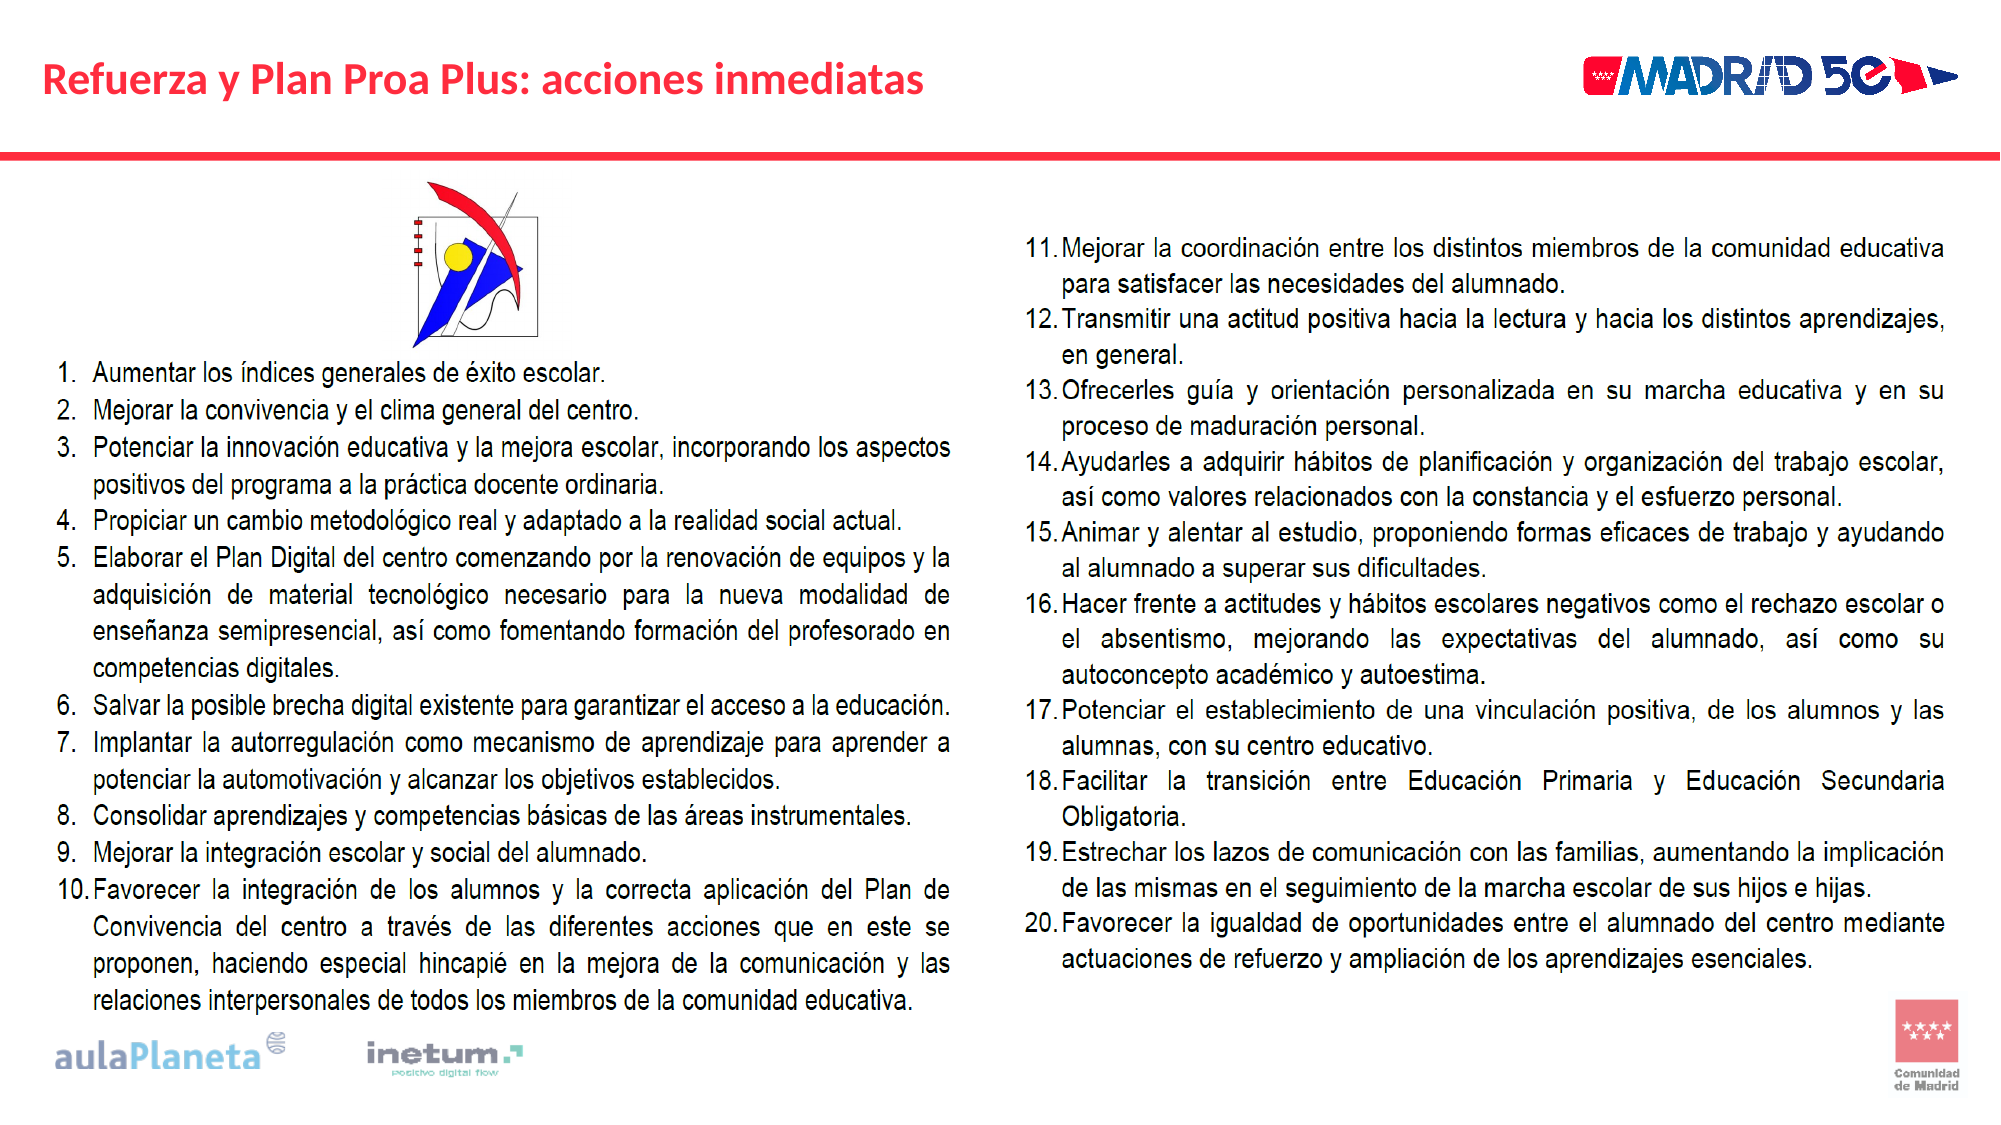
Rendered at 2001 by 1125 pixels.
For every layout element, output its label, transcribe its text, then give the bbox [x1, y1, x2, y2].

title Refuerza y Plan Proa Plus: acciones inmediatas [27, 47, 1484, 124]
picture [27, 170, 973, 1032]
picture [1011, 223, 1957, 988]
